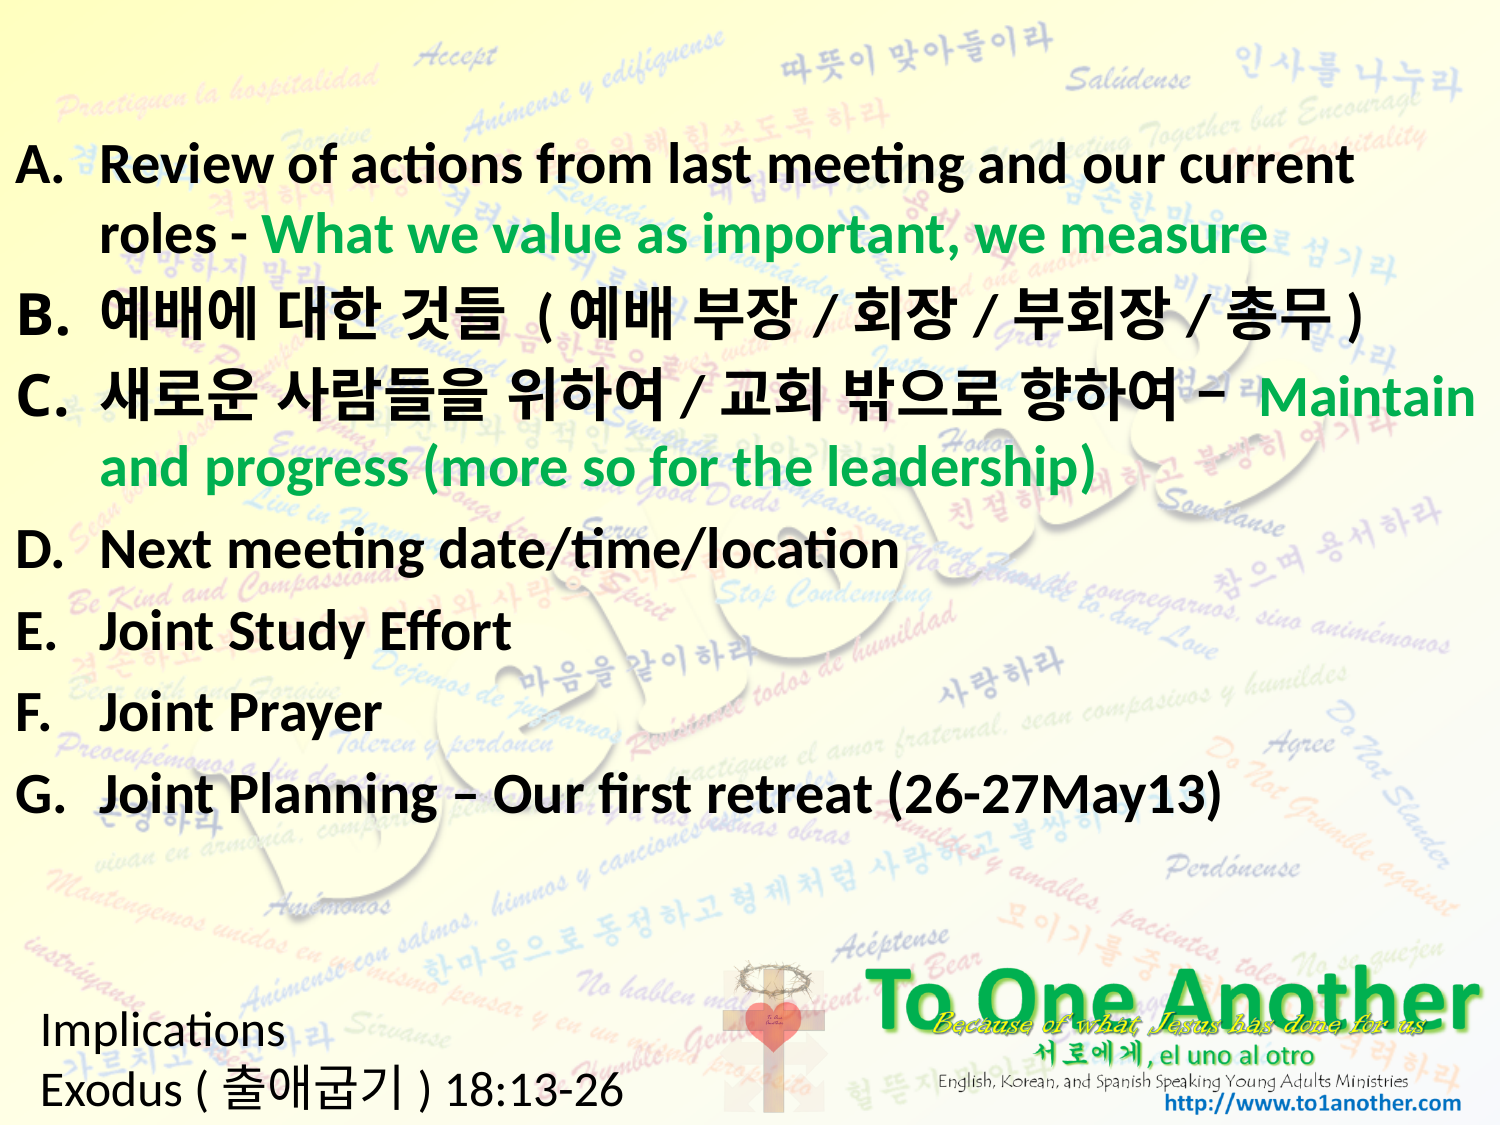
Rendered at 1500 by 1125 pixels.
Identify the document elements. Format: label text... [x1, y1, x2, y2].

title Implications Exodus (출애굽기) 18:13-26 [24, 999, 700, 1113]
picture [0, 950, 1500, 1125]
list Review of actions from last meeting and our current roles - What we value as important, we measure 예배에 대한 것들 (예배 부장/회장/부회장/총무) 새로운 사람들을 위하여/교회 밖으로 향하여 – Maintain and progress (more so for the leadership) Next meeting date/time/location Joint Study Effort Joint Prayer Joint Planning – Our first retreat (26-27May13) [0, 0, 1500, 950]
